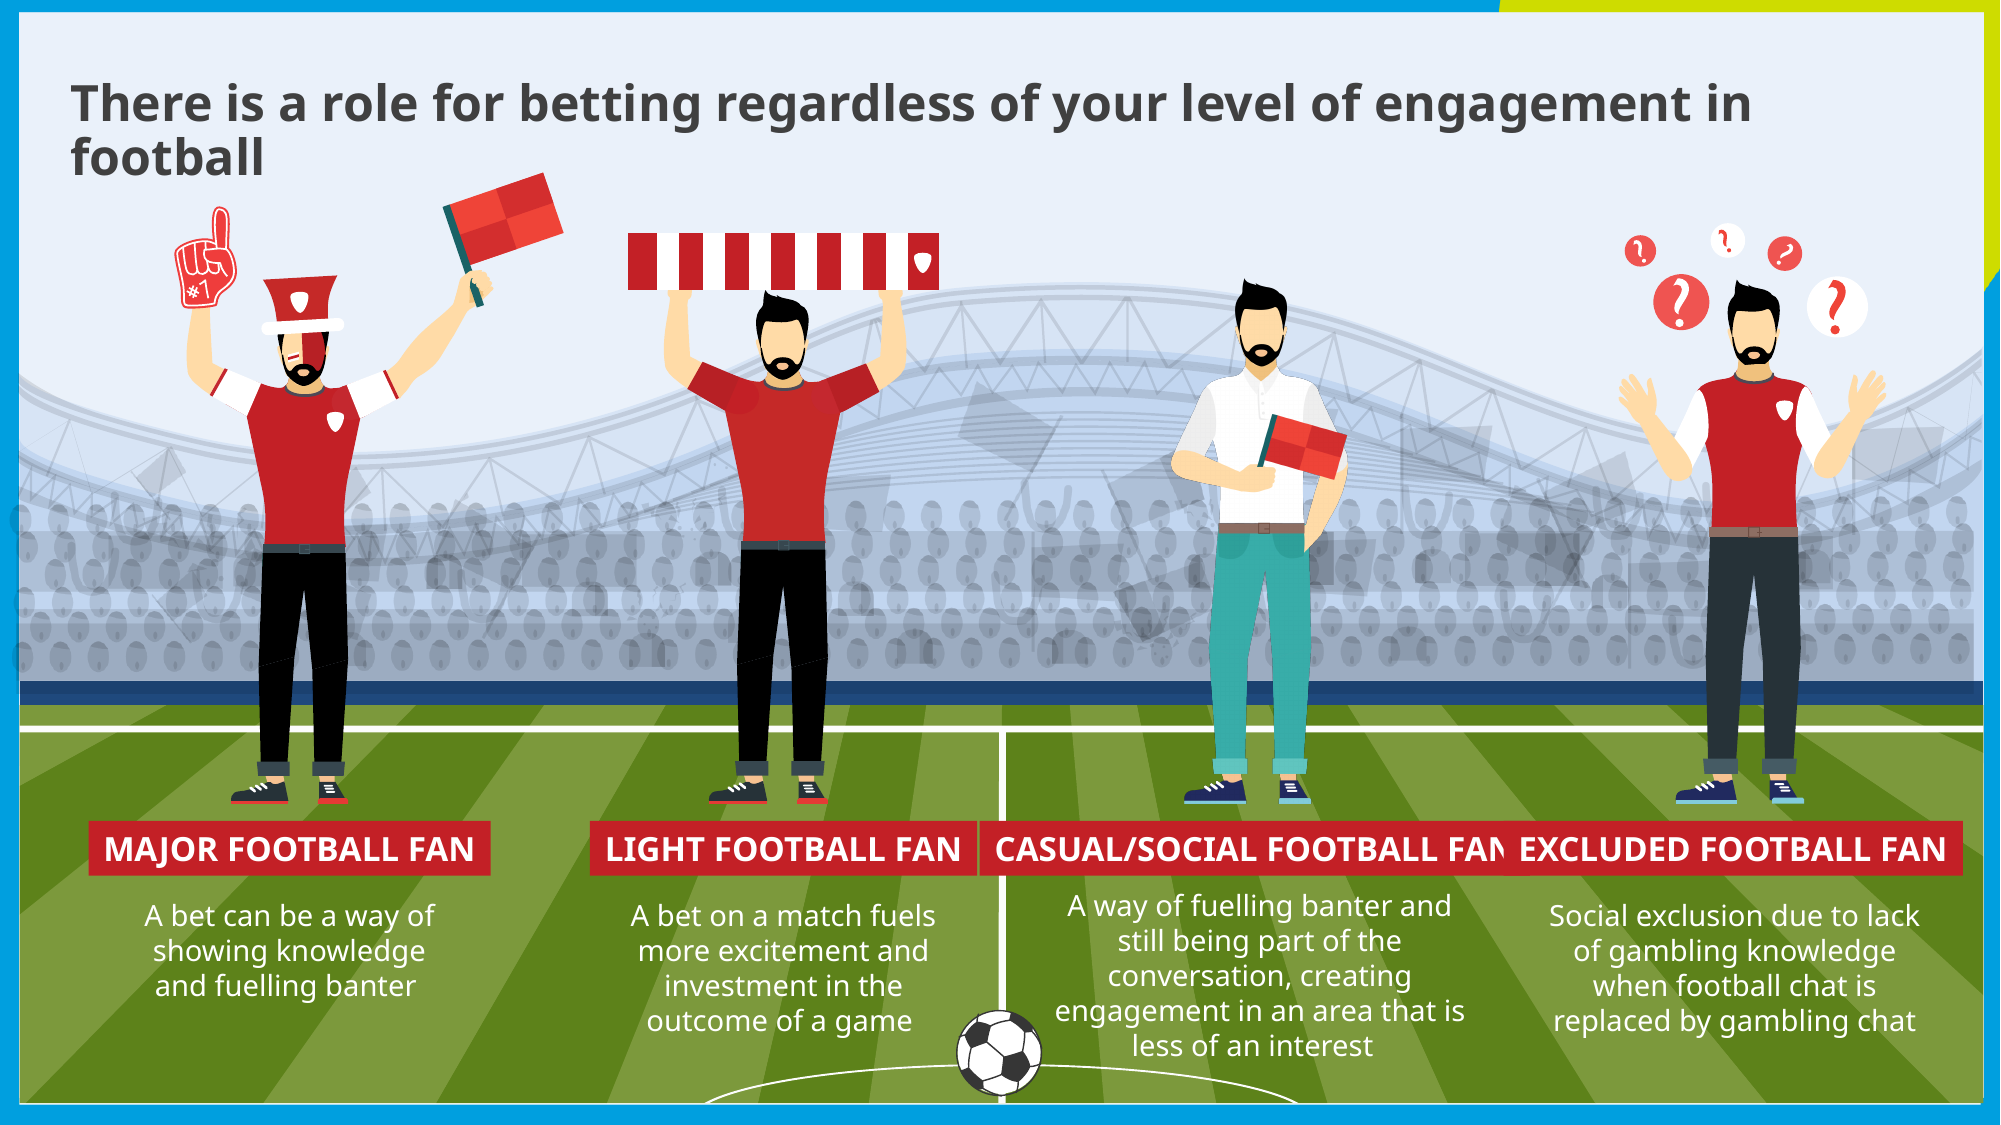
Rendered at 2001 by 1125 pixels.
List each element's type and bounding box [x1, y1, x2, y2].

text_box [9, 12, 1984, 1104]
text_box [628, 232, 940, 804]
text_box [1617, 222, 1887, 804]
picture [1171, 278, 1348, 804]
picture [1500, 0, 2000, 290]
text_box [956, 1009, 1043, 1097]
text_box [174, 172, 565, 804]
